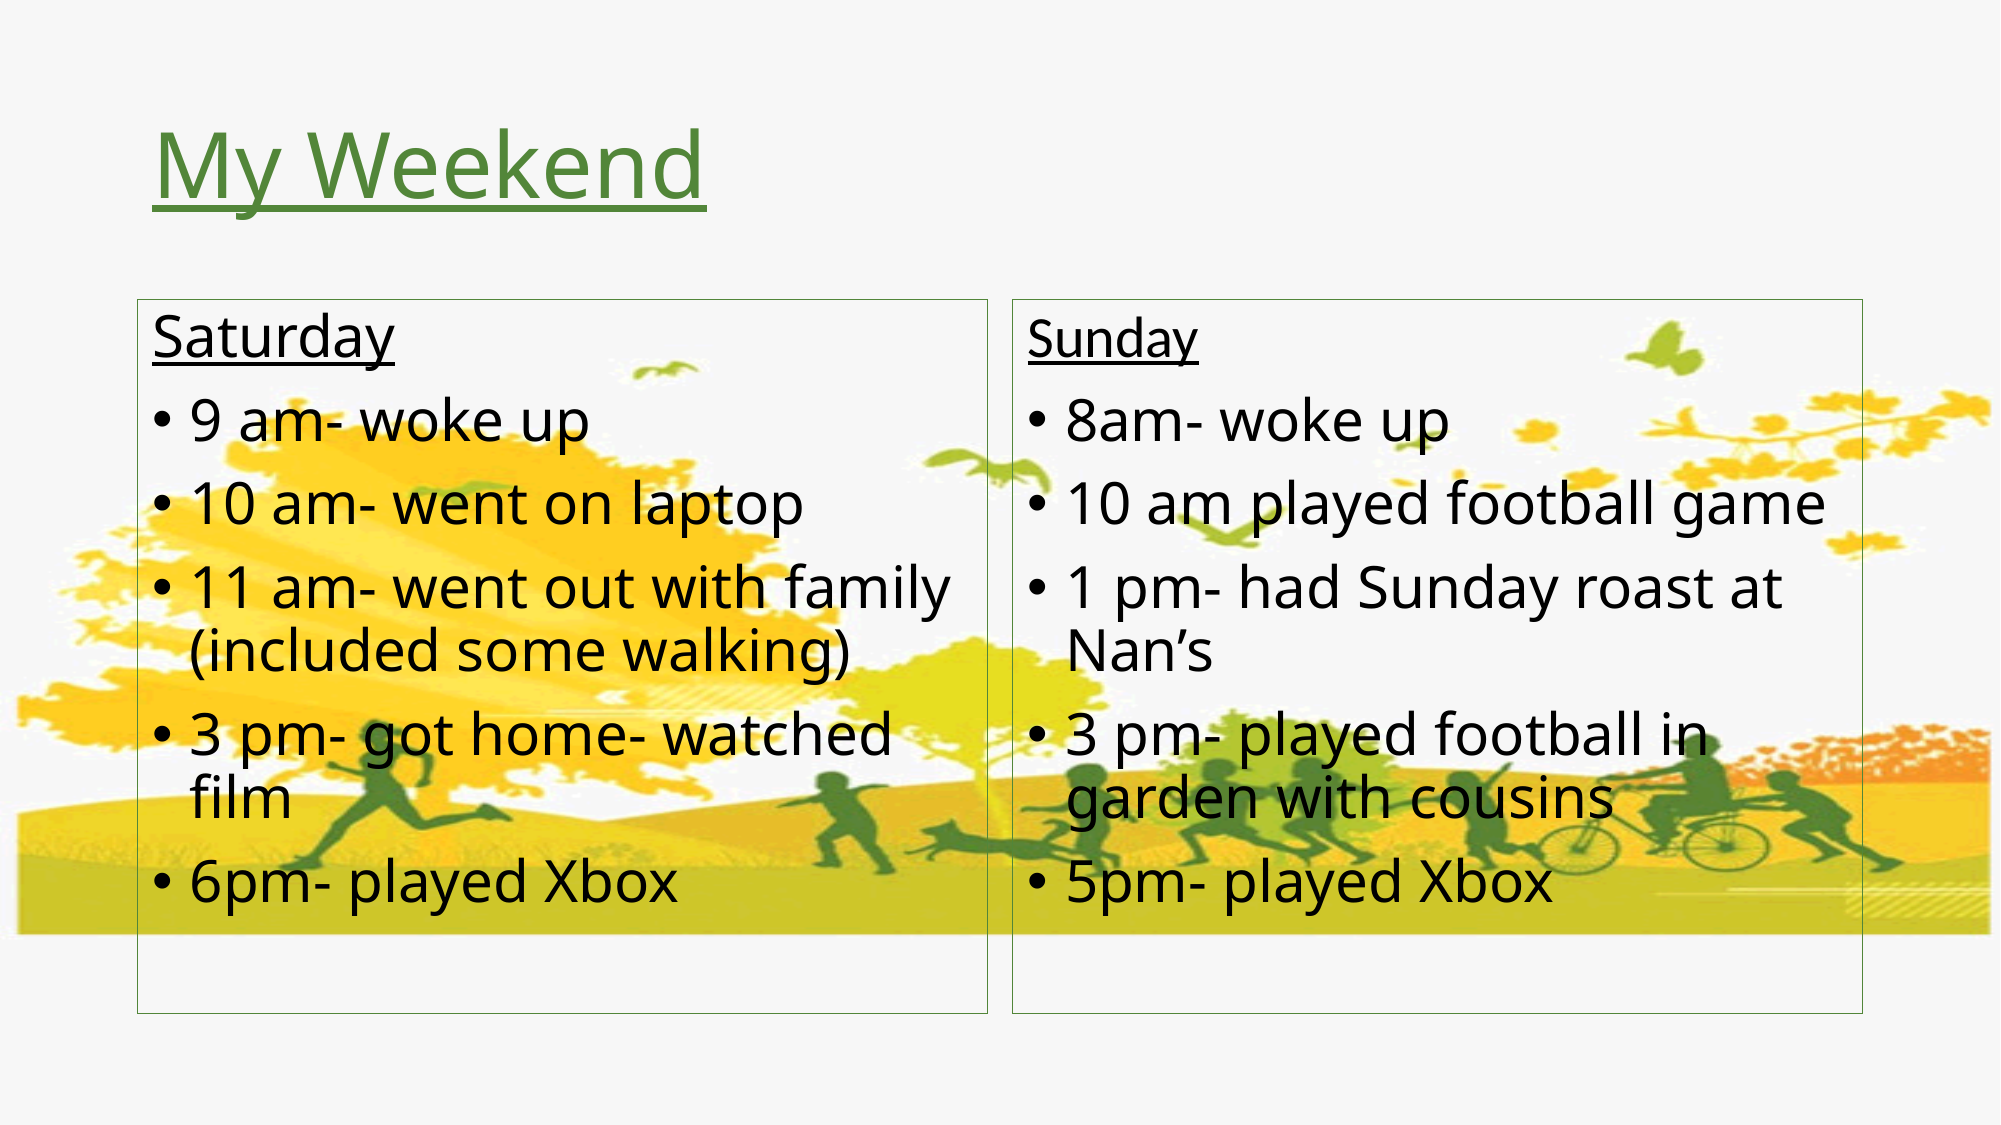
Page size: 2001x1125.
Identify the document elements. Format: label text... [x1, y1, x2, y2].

list Saturday 9 am- woke up 10 am- went on laptop 11 am- went out with family (included some walking) 3 pm- got home- watched film 6pm- played Xbox [137, 299, 988, 1014]
title My Weekend [137, 59, 1863, 278]
picture [0, 0, 2001, 1125]
list Sunday 8am- woke up 10 am played football game 1 pm- had Sunday roast at Nan’s 3 pm- played football in garden with cousins 5pm- played Xbox [1012, 299, 1863, 1014]
